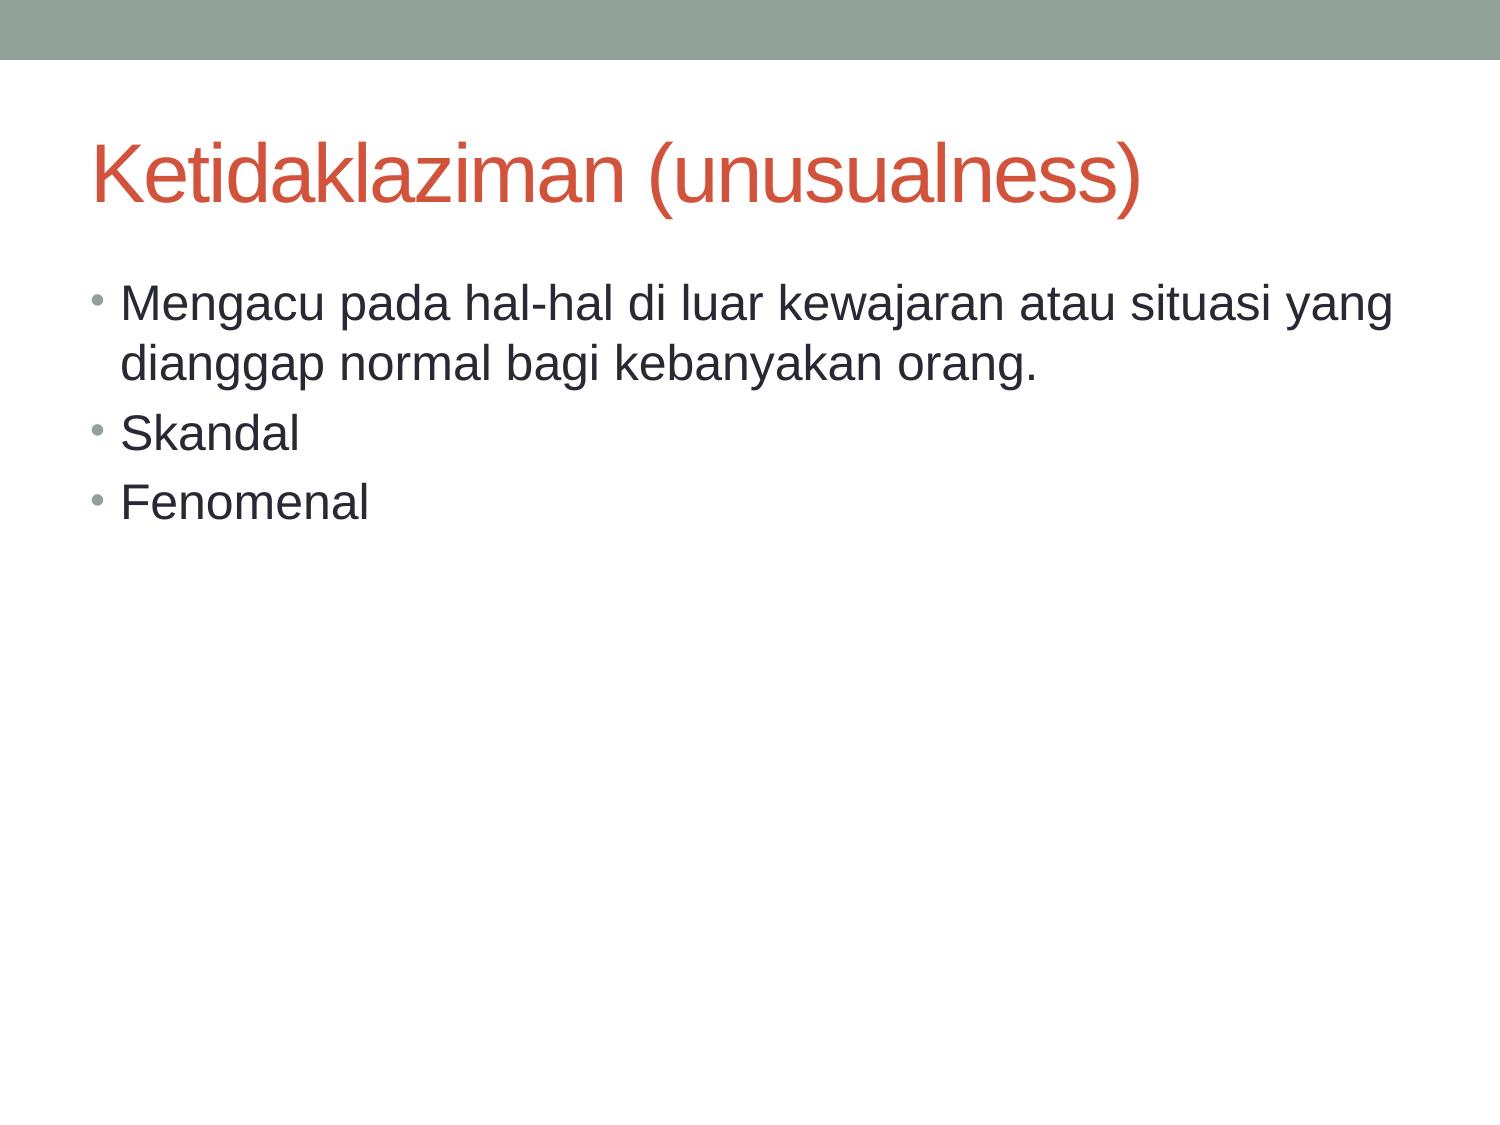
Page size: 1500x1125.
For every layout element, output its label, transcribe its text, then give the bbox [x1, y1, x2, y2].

list Mengacu pada hal-hal di luar kewajaran atau situasi yang dianggap normal bagi kebanyakan orang. Skandal Fenomenal [75, 262, 1425, 1063]
title Ketidaklaziman (unusualness) [75, 87, 1425, 250]
